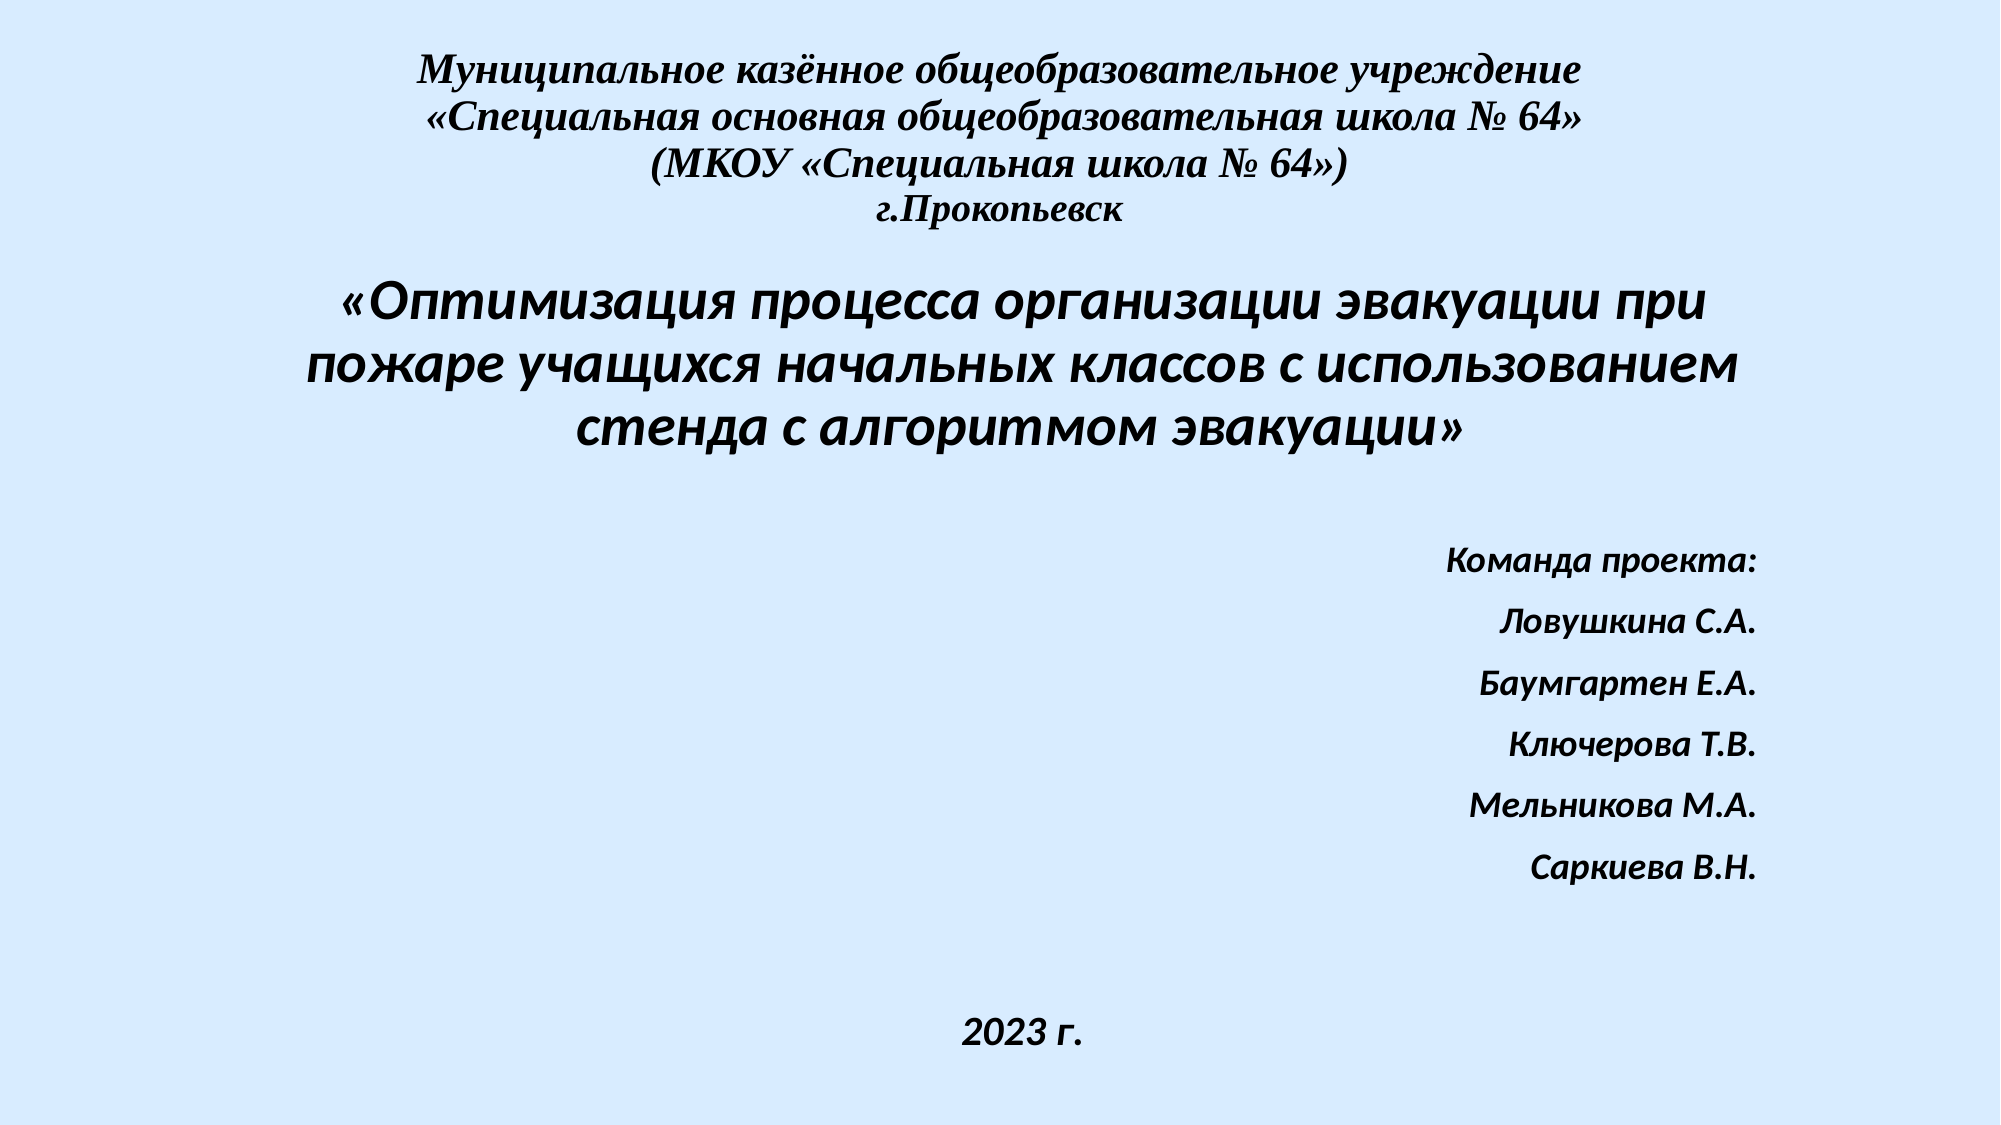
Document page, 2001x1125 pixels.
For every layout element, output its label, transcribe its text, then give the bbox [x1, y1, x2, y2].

title Муниципальное казённое общеобразовательное учреждение «Специальная основная общеобразовательная школа № 64» (МКОУ «Специальная школа № 64») г.Прокопьевск [249, 37, 1750, 238]
subtitle «Оптимизация процесса организации эвакуации при пожаре учащихся начальных классов с использованием стенда с алгоритмом эвакуации» Команда проекта: Ловушкина С.А. Баумгартен Е.А. Ключерова Т.В. Мельникова М.А. Саркиева В.Н. 2023 г. [272, 261, 1773, 486]
